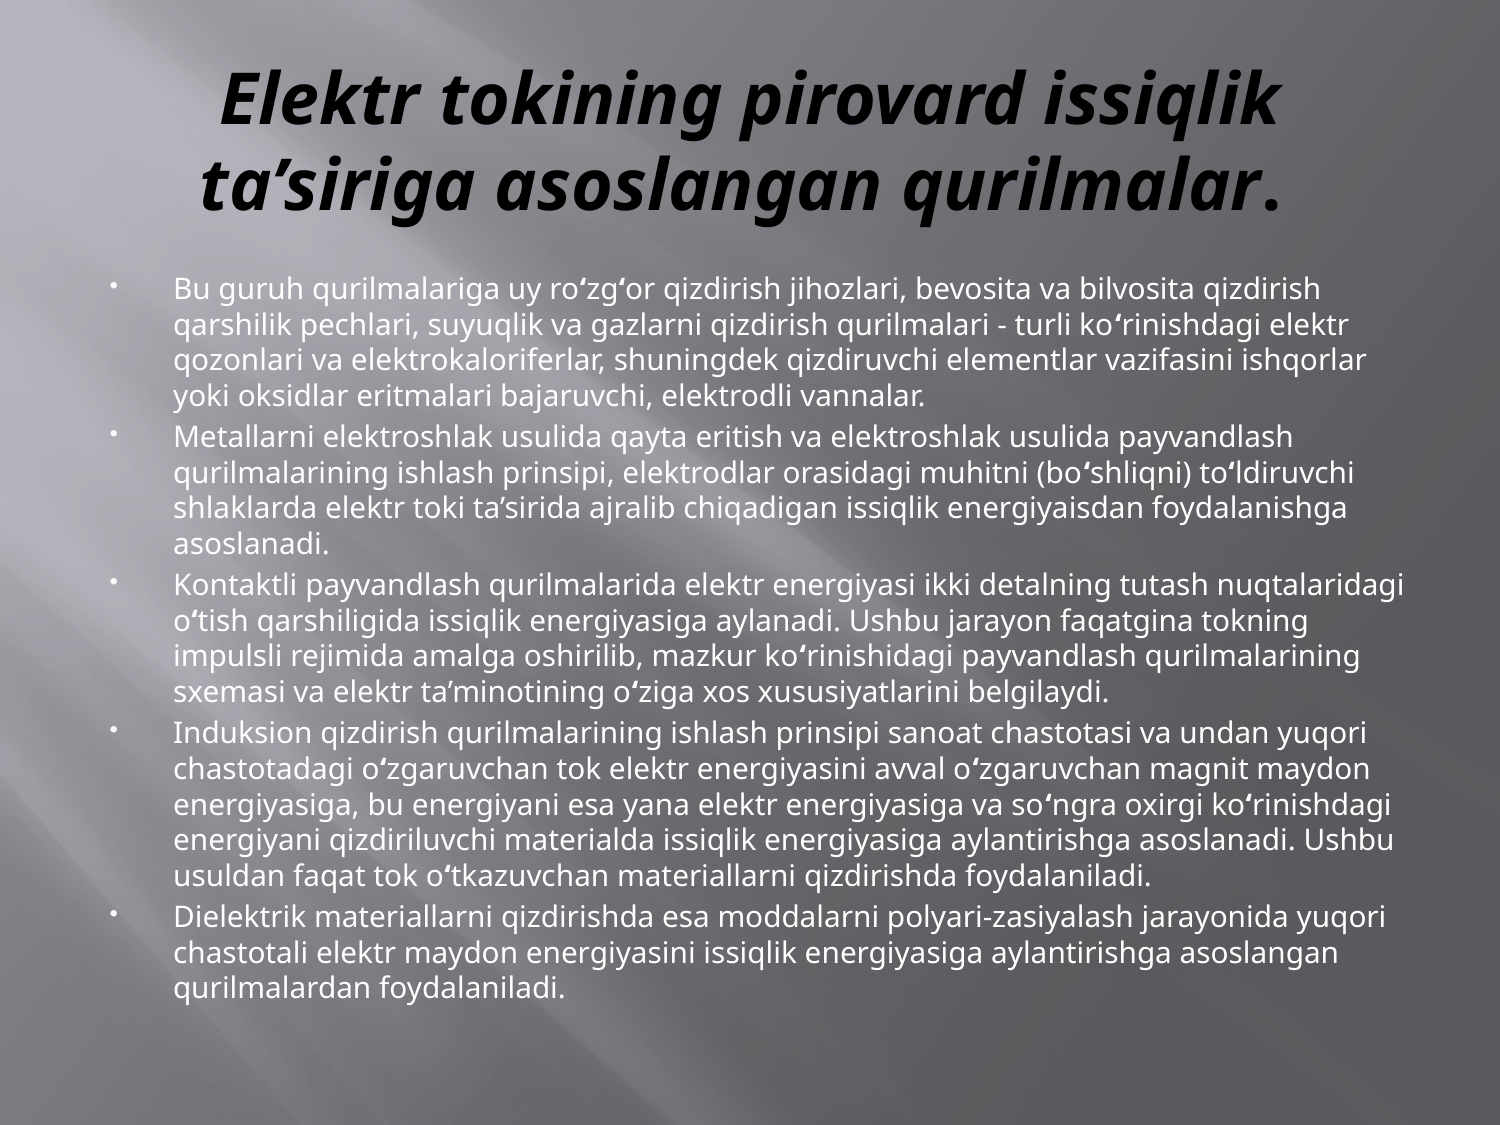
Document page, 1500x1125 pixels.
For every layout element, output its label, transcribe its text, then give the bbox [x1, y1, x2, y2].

list Bu guruh qurilmalariga uy ro‘zg‘or qizdirish jihozlari, bevosita va bilvosita qizdirish qarshilik pechlari, suyuqlik va gazlarni qizdirish qurilmalari - turli ko‘rinishdagi elektr qozonlari va elektrokaloriferlar, shuningdek qizdiruvchi elementlar vazifasini ishqorlar yoki oksidlar eritmalari bajaruvchi, elektrodli vannalar. Metallarni elektroshlak usulida qayta eritish va elektroshlak usulida payvandlash qurilmalarining ishlash prinsipi, elektrodlar orasidagi muhitni (bo‘shliqni) to‘ldiruvchi shlaklarda elektr toki ta’sirida ajralib chiqadigan issiqlik energiyaisdan foydalanishga asoslanadi. Kontaktli payvandlash qurilmalarida elektr energiyasi ikki detalning tutash nuqtalaridagi o‘tish qarshiligida issiqlik energiyasiga aylanadi. Ushbu jarayon faqatgina tokning impulsli rejimida amalga oshirilib, mazkur ko‘rinishidagi payvandlash qurilmalarining sxemasi va elektr ta’minotining o‘ziga xos xususiyatlarini belgilaydi. Induksion qizdirish qurilmalarining ishlash prinsipi sanoat chastotasi va undan yuqori chastotadagi o‘zgaruvchan tok elektr energiyasini avval o‘zgaruvchan magnit maydon energiyasiga, bu energiyani esa yana elektr energiyasiga va so‘ngra oxirgi ko‘rinishdagi energiyani qizdiriluvchi materialda issiqlik energiyasiga aylantirishga asoslanadi. Ushbu usuldan faqat tok o‘tkazuvchan materiallarni qizdirishda foydalaniladi. Dielektrik materiallarni qizdirishda esa moddalarni polyari-zasiyalash jarayonida yuqori chastotali elektr maydon energiyasini issiqlik energiyasiga aylantirishga asoslangan qurilmalardan foydalaniladi. [75, 262, 1425, 1035]
title Elektr tokining pirovard issiqlik ta’siriga asoslangan qurilmalar. [75, 45, 1425, 233]
